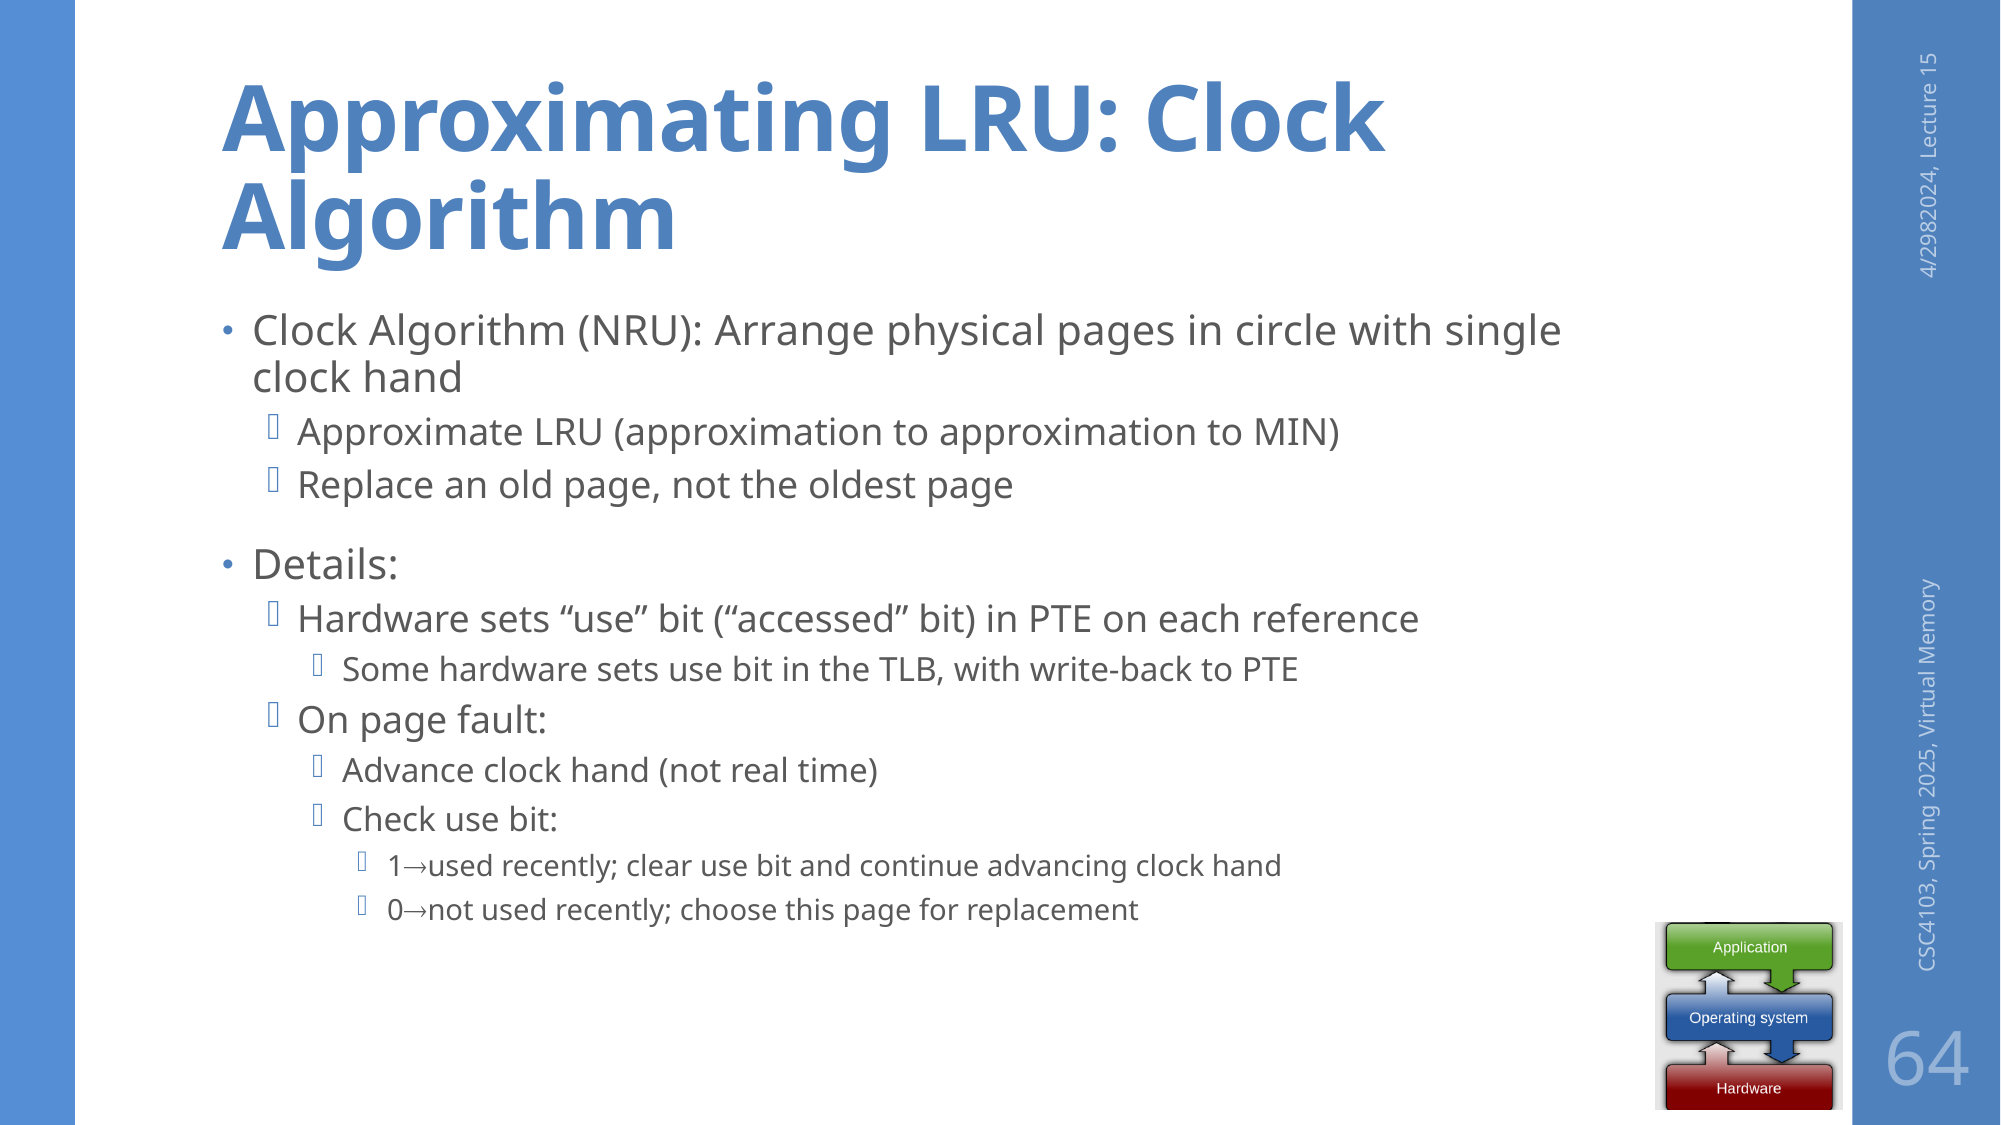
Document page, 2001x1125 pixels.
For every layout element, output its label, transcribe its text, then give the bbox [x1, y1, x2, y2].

picture [1655, 922, 1843, 1110]
slide_number 4/2982024, Lecture 15 [1897, 37, 1958, 351]
footer CSC4103, Spring 2025, Virtual Memory [1897, 400, 1958, 988]
list Clock Algorithm (NRU): Arrange physical pages in circle with single clock hand Approximate LRU (approximation to approximation to MIN) Replace an old page, not the oldest page Details: Hardware sets “use” bit (“accessed” bit) in PTE on each reference Some hardware sets use bit in the TLB, with write-back to PTE On page fault: Advance clock hand (not real time) Check use bit: 1used recently; clear use bit and continue advancing clock hand 0not used recently; choose this page for replacement [206, 299, 1617, 1014]
slide_number 64 [1852, 1012, 2000, 1110]
title Approximating LRU: Clock Algorithm [206, 48, 1797, 278]
